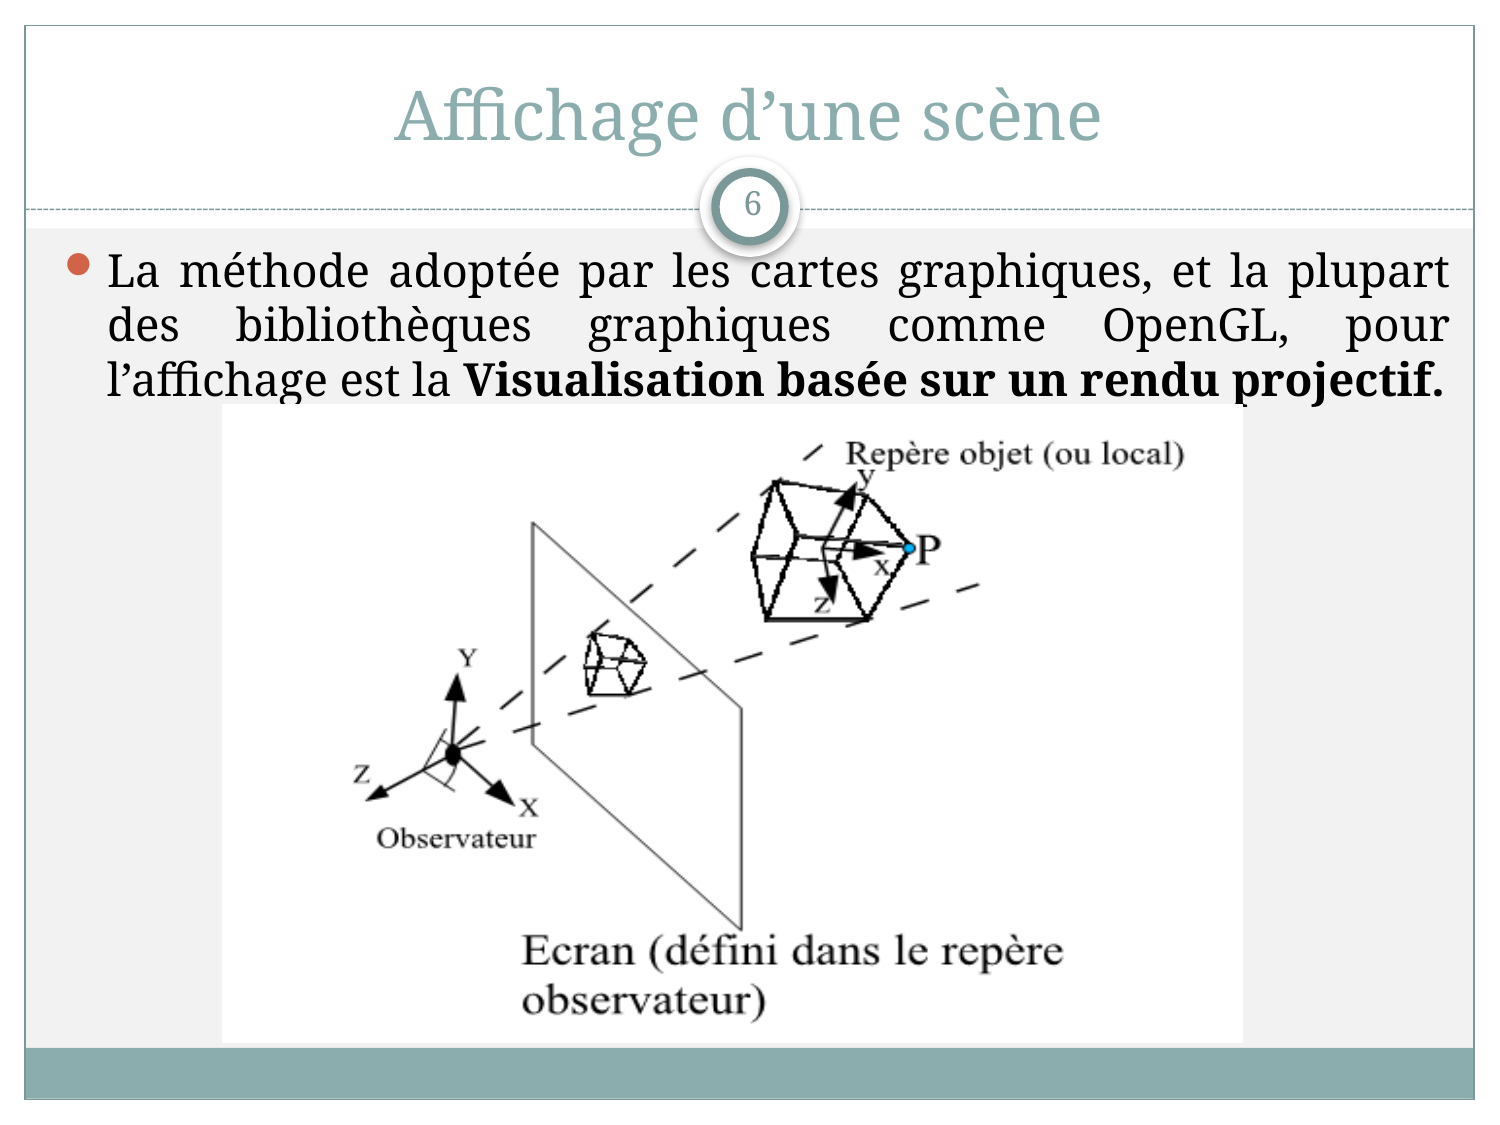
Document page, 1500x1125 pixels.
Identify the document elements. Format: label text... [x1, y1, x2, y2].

slide_number 6 [715, 168, 791, 241]
list La méthode adoptée par les cartes graphiques, et la plupart des bibliothèques graphiques comme OpenGL, pour l’affichage est la Visualisation basée sur un rendu projectif. [49, 234, 1465, 422]
title Affichage d’une scène [49, 37, 1450, 162]
picture [222, 404, 1243, 1044]
